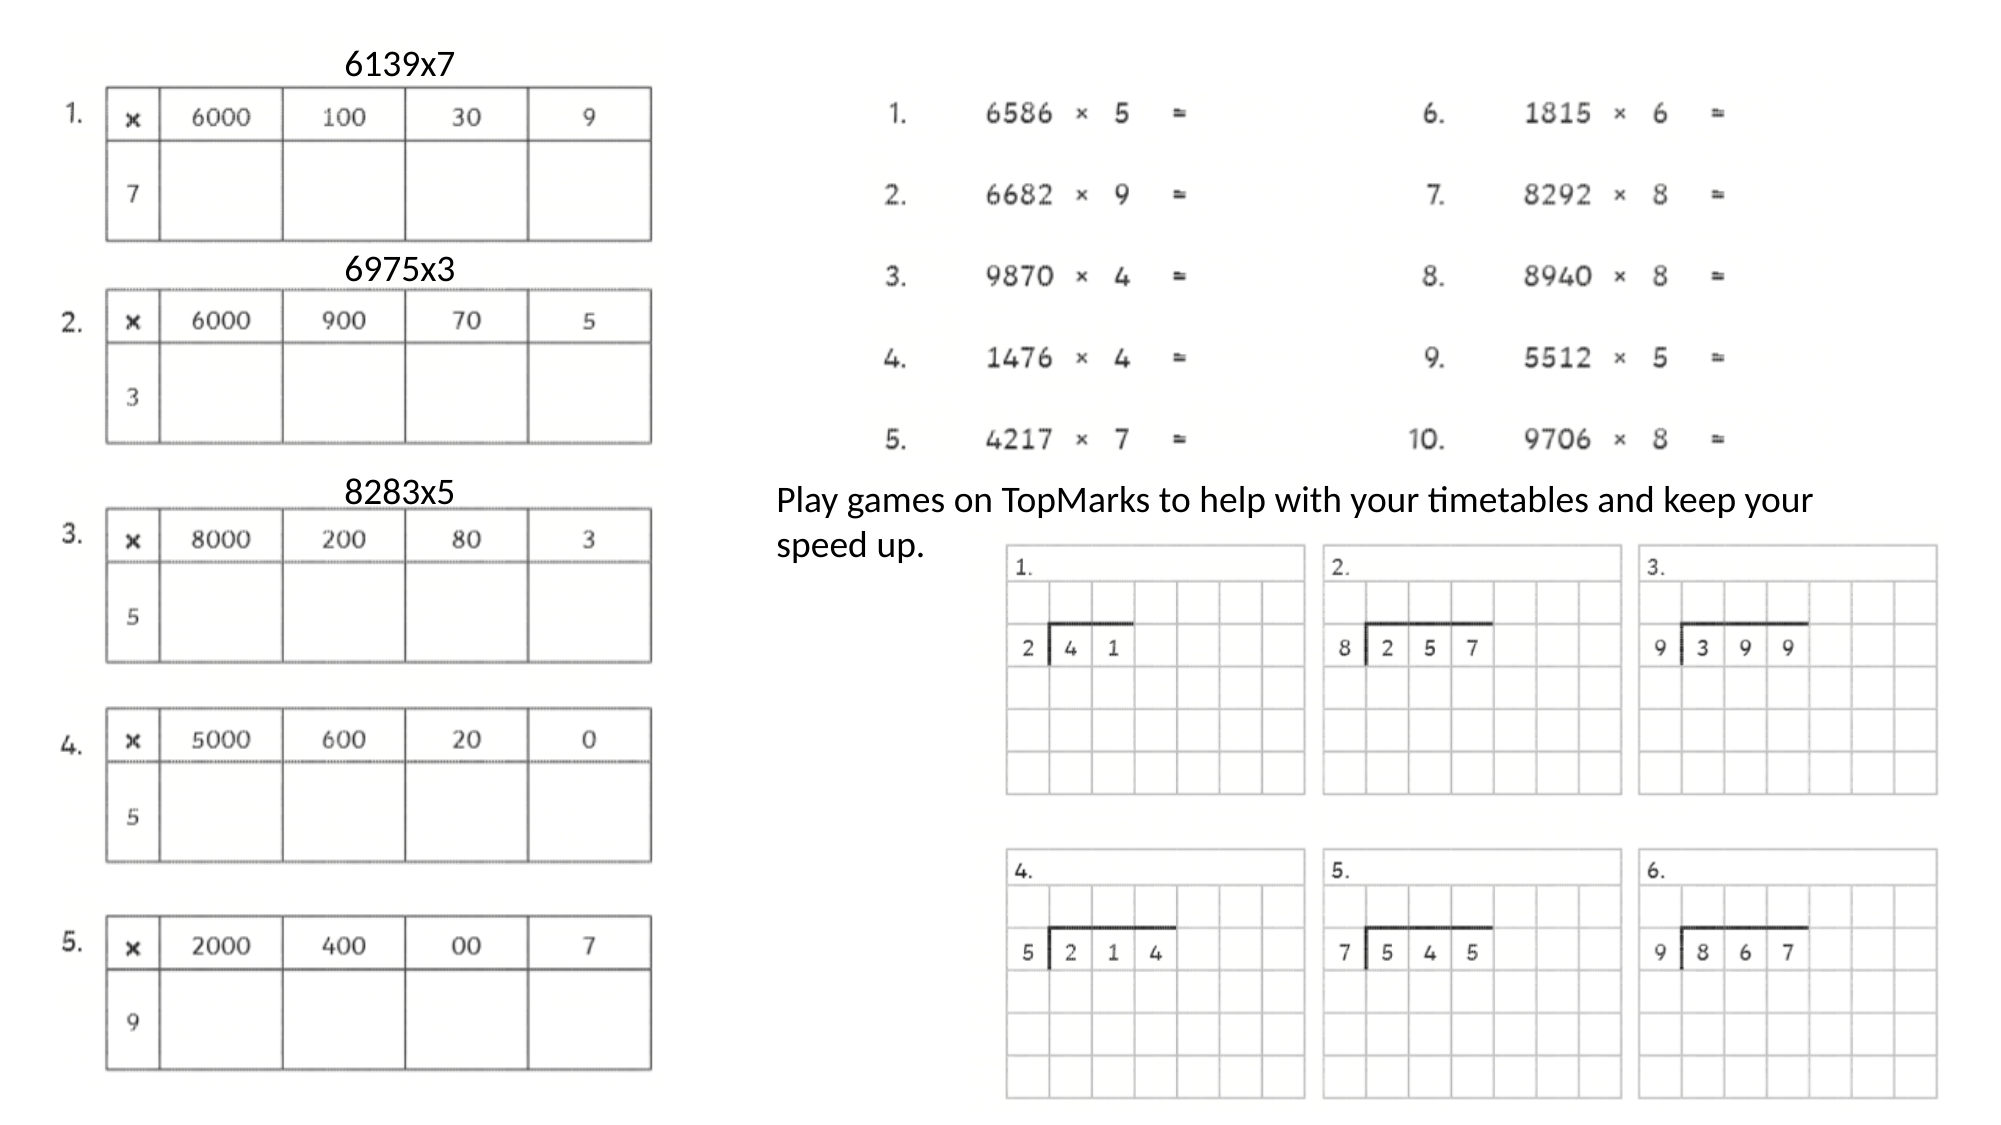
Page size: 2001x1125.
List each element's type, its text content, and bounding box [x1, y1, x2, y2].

picture [969, 520, 1961, 1118]
picture [856, 66, 1834, 491]
text_box Play games on TopMarks to help with your timetables and keep your speed up. [761, 467, 1879, 573]
picture [60, 31, 668, 1093]
